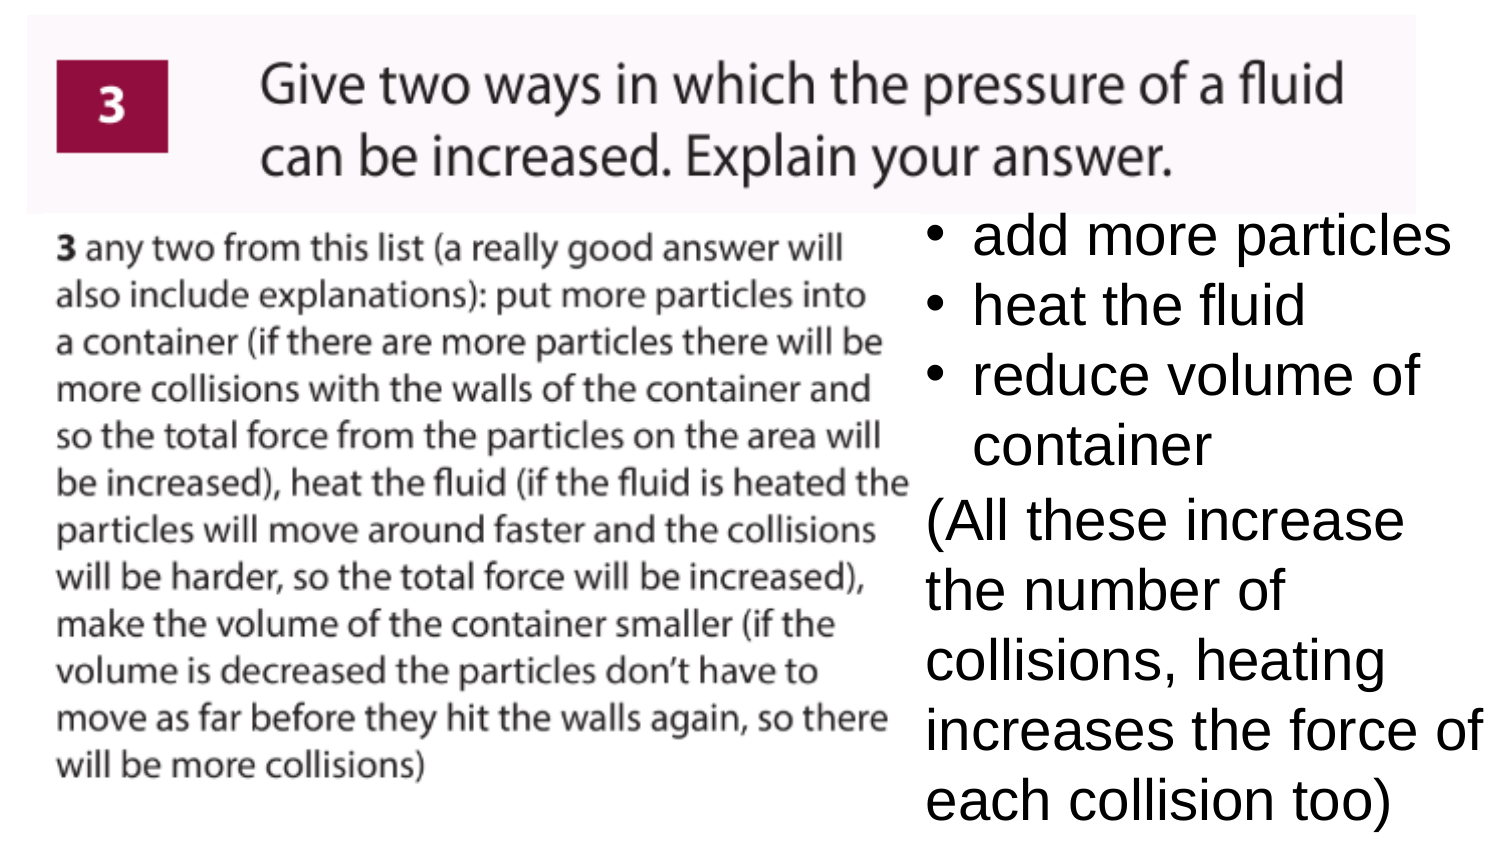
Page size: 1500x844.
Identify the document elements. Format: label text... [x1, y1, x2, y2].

picture [26, 15, 1416, 799]
text_box add more particles heat the fluid reduce volume of container (All these increase the number of collisions, heating increases the force of each collision too) [911, 189, 1500, 840]
